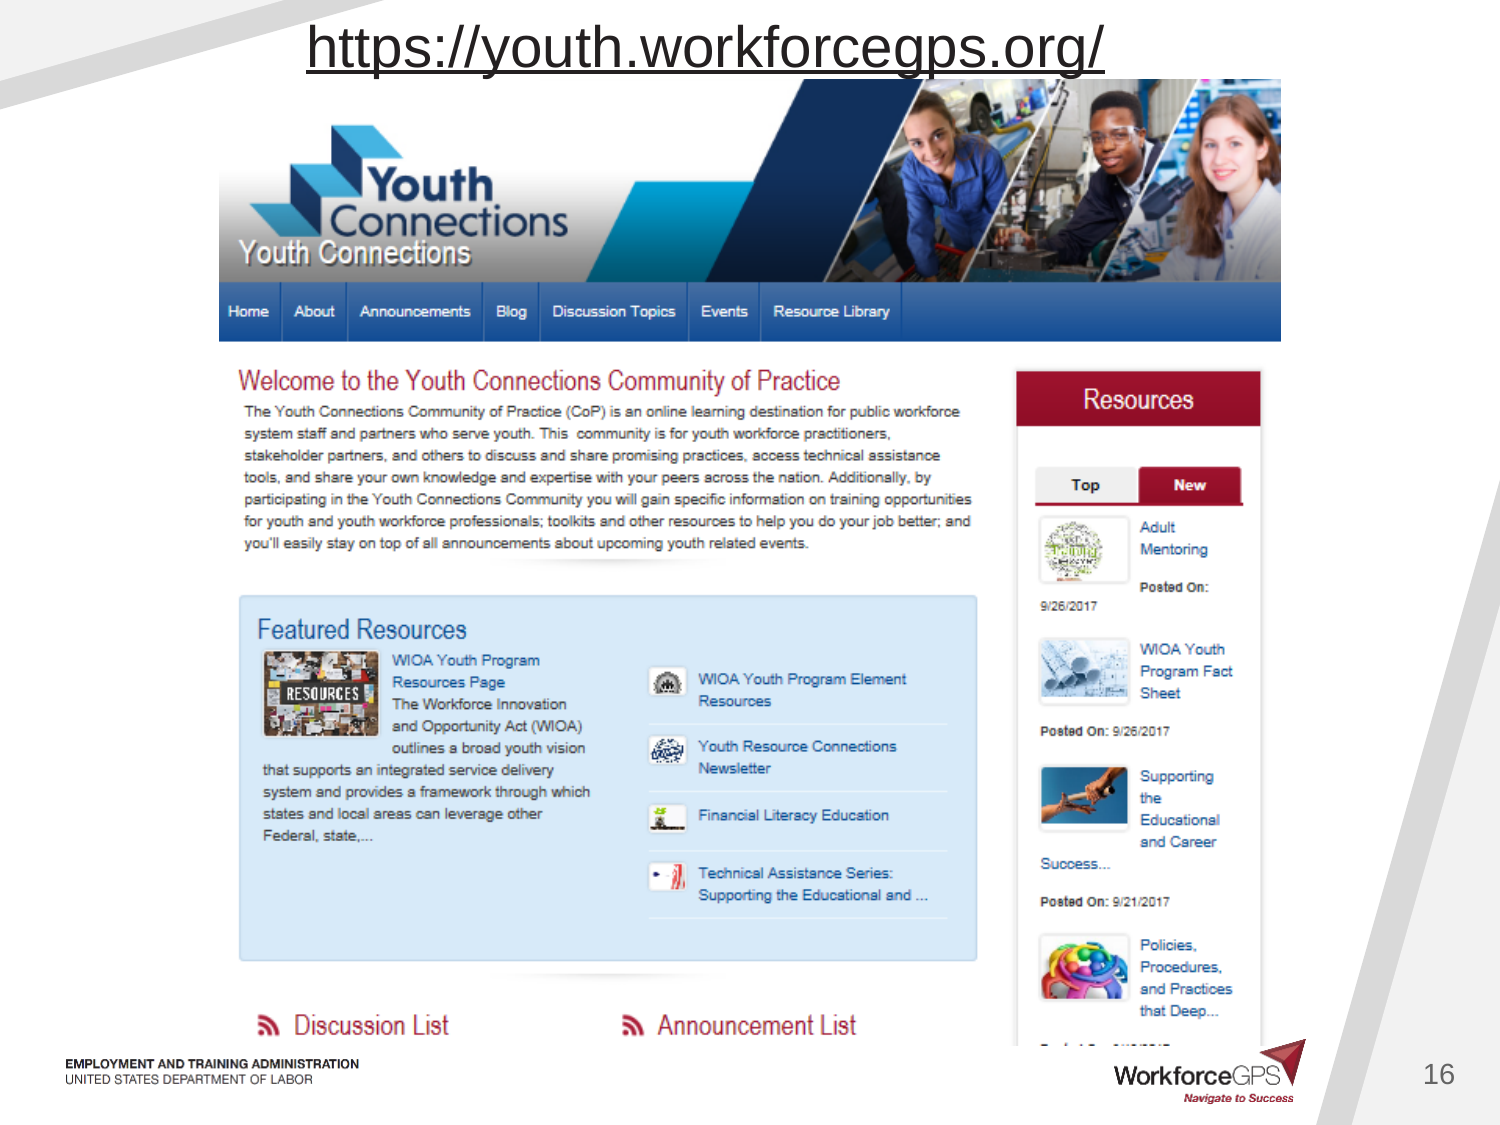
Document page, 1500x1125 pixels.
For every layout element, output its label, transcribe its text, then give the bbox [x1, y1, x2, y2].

picture [59, 1053, 370, 1092]
slide_number 16 [1260, 1042, 1471, 1103]
picture [219, 79, 1308, 1105]
text_box https://youth.workforcegps.org/ [291, 1, 1281, 79]
